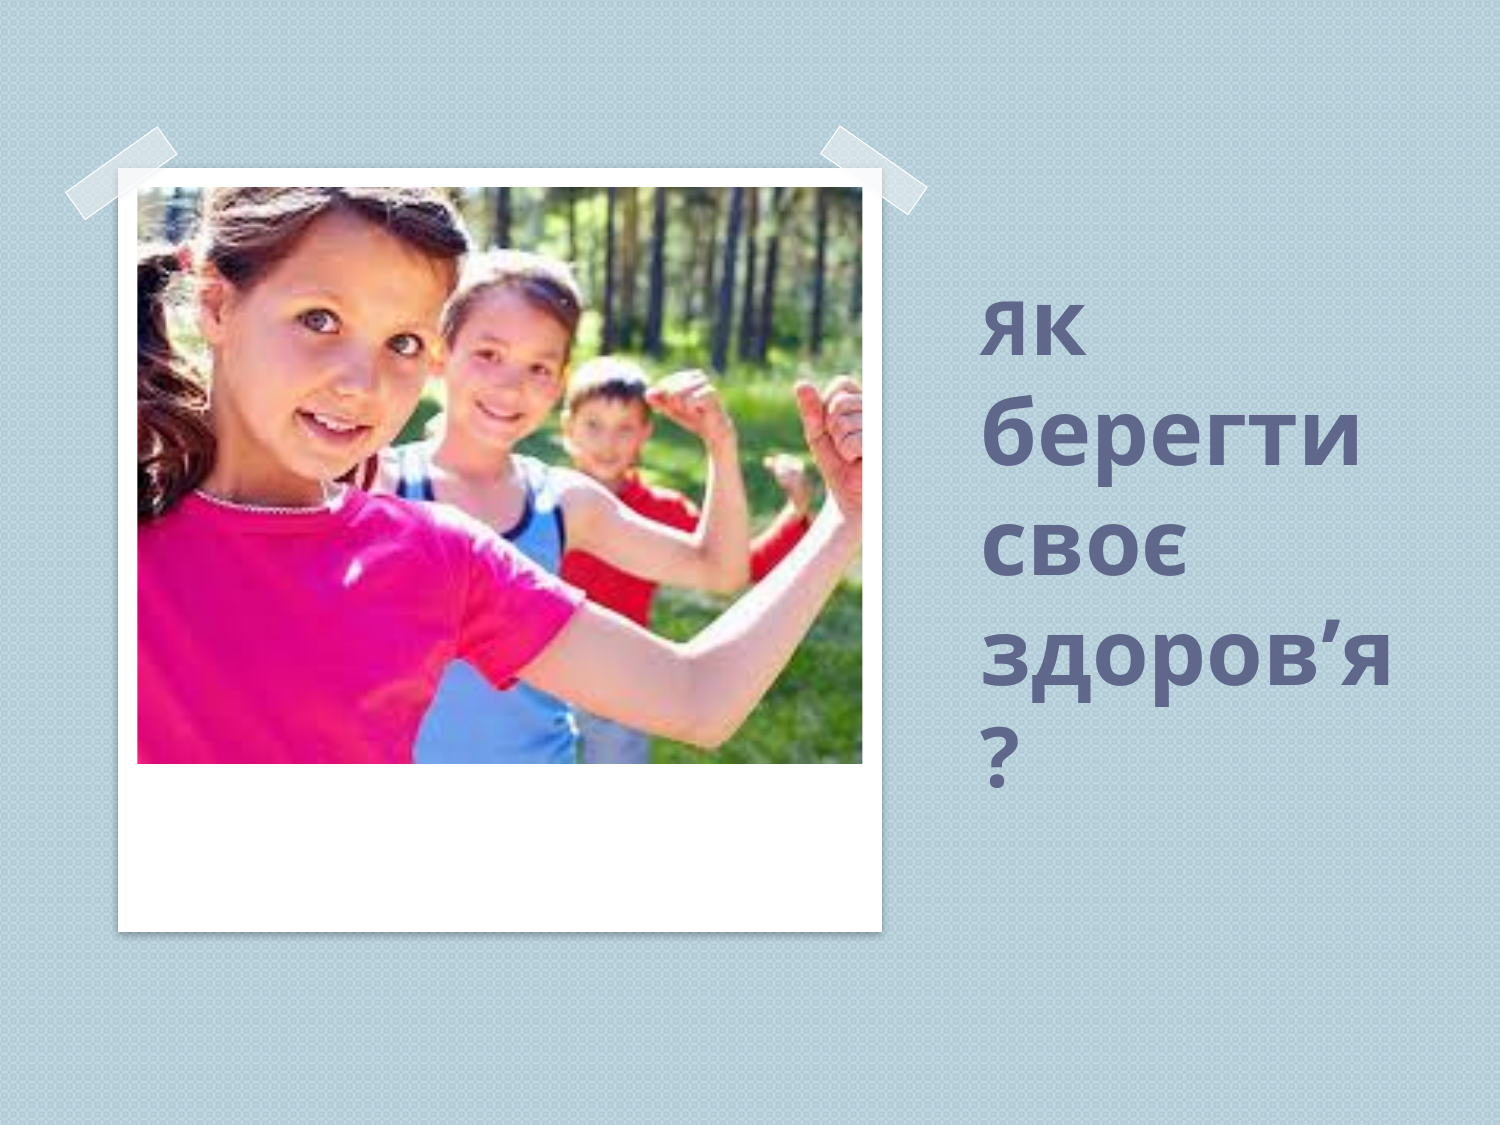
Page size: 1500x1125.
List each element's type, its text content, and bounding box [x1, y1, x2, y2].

title Як берегти своє здоров’я? [965, 174, 1416, 882]
picture [137, 187, 863, 765]
